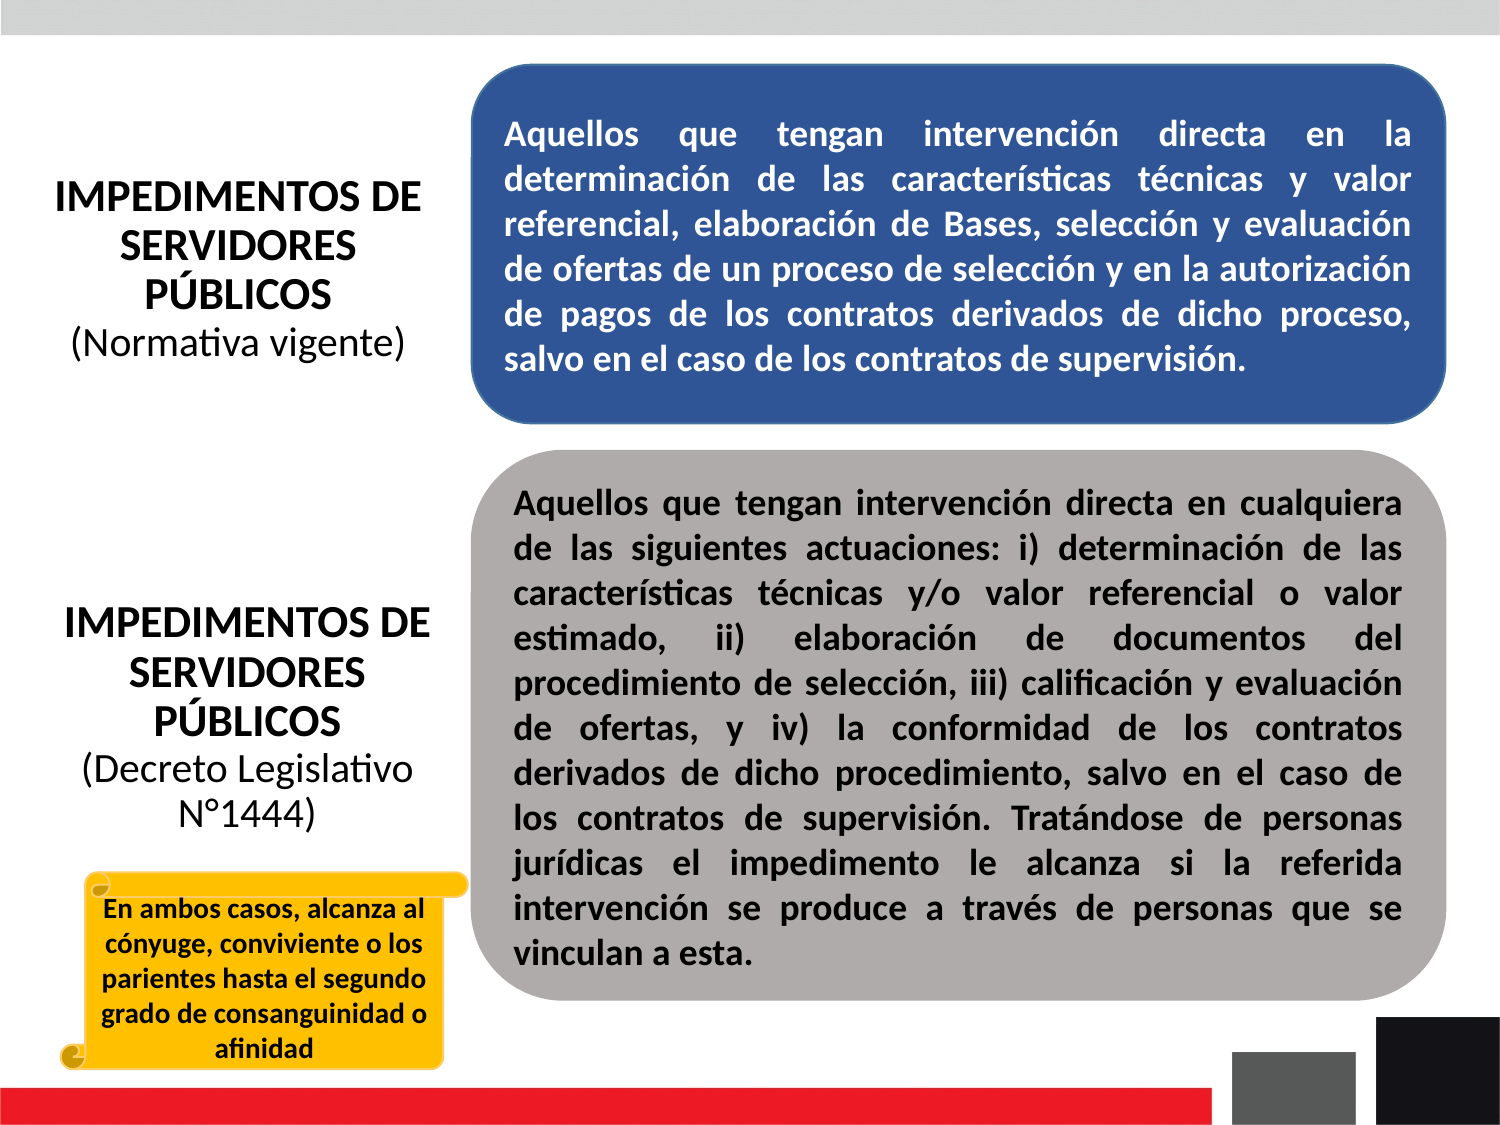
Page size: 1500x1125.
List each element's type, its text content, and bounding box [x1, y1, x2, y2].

text_box En ambos casos, alcanza al cónyuge, conviviente o los parientes hasta el segundo grado de consanguinidad o afinidad [59, 871, 469, 1071]
text_box IMPEDIMENTOS DE SERVIDORES PÚBLICOS (Decreto Legislativo N°1444) [26, 553, 468, 845]
text_box Aquellos que tengan intervención directa en cualquiera de las siguientes actuaciones: i) determinación de las características técnicas y/o valor referencial o valor estimado, ii) elaboración de documentos del procedimiento de selección, iii) calificación y evaluación de ofertas, y iv) la conformidad de los contratos derivados de dicho procedimiento, salvo en el caso de los contratos de supervisión. Tratándose de personas jurídicas el impedimento le alcanza si la referida intervención se produce a través de personas que se vinculan a esta. [470, 449, 1447, 1001]
picture [0, 0, 1500, 1125]
text_box Aquellos que tengan intervención directa en la determinación de las características técnicas y valor referencial, elaboración de Bases, selección y evaluación de ofertas de un proceso de selección y en la autorización de pagos de los contratos derivados de dicho proceso, salvo en el caso de los contratos de supervisión. [470, 63, 1447, 425]
text_box IMPEDIMENTOS DE SERVIDORES PÚBLICOS (Normativa vigente) [17, 81, 459, 373]
